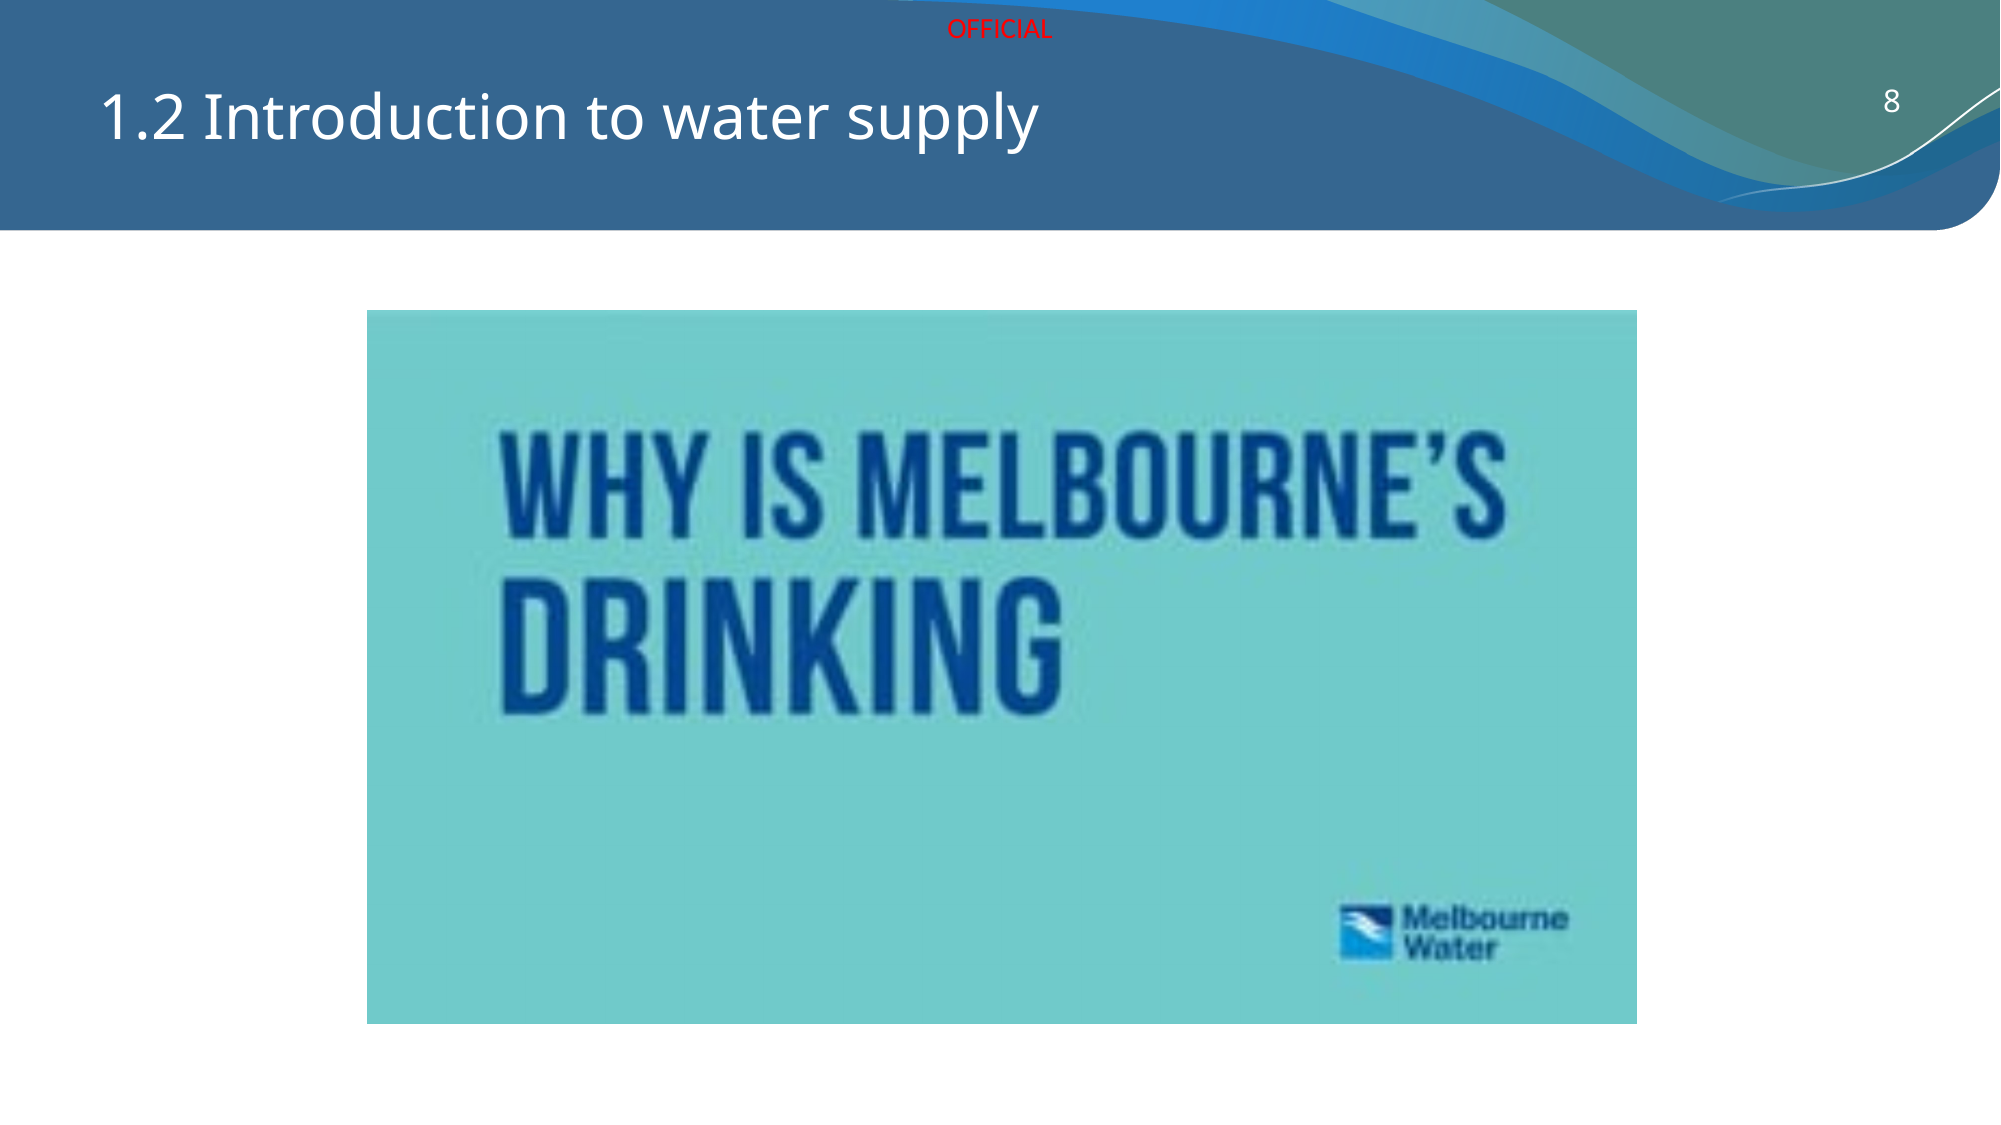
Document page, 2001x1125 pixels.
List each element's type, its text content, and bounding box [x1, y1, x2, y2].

picture [0, 0, 2000, 231]
title 1.2 Introduction to water supply [98, 45, 1812, 193]
slide_number 8 [1830, 45, 1902, 193]
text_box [366, 309, 1638, 1025]
